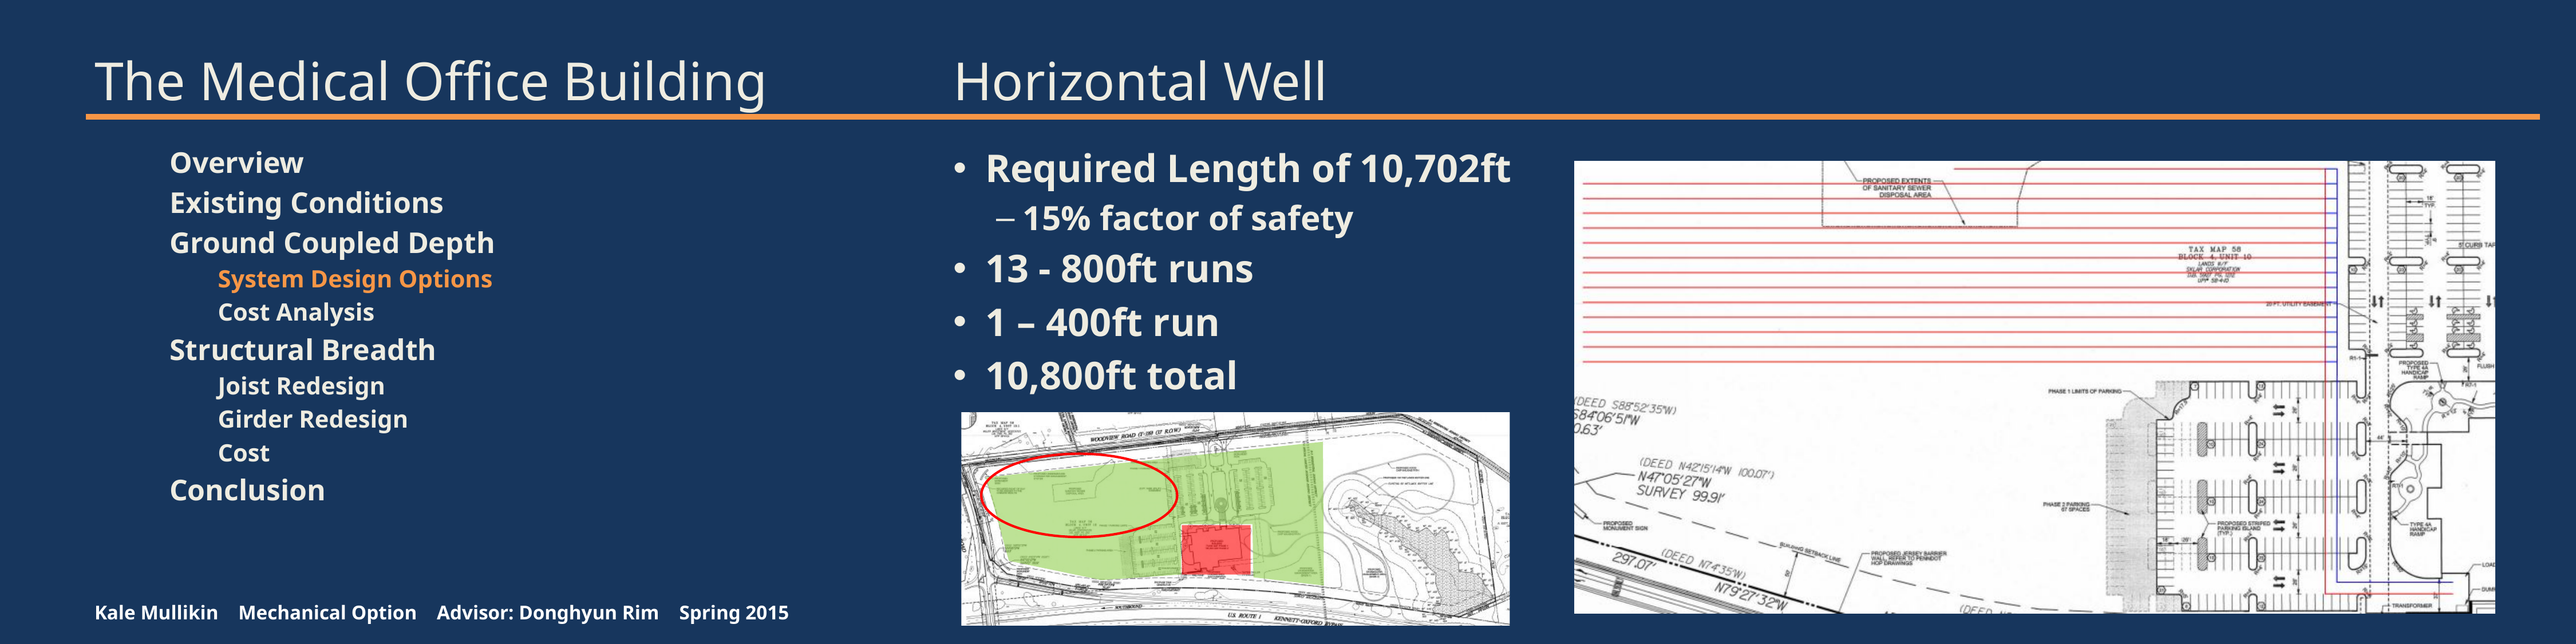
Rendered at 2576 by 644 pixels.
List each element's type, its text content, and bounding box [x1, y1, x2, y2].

slide_number Kale Mullikin Mechanical Option Advisor: Donghyun Rim Spring 2015 [86, 579, 816, 644]
list Overview Existing Conditions Ground Coupled Depth System Design Options Cost Analysis Structural Breadth Joist Redesign Girder Redesign Cost Conclusion [86, 140, 859, 613]
list Required Length of 10,702ft 15% factor of safety 13 - 800ft runs 1 – 400ft run 10,800ft total [945, 140, 2542, 613]
picture [1574, 160, 2495, 614]
title The Medical Office Building Horizontal Well [86, 26, 2542, 133]
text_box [961, 412, 1510, 626]
